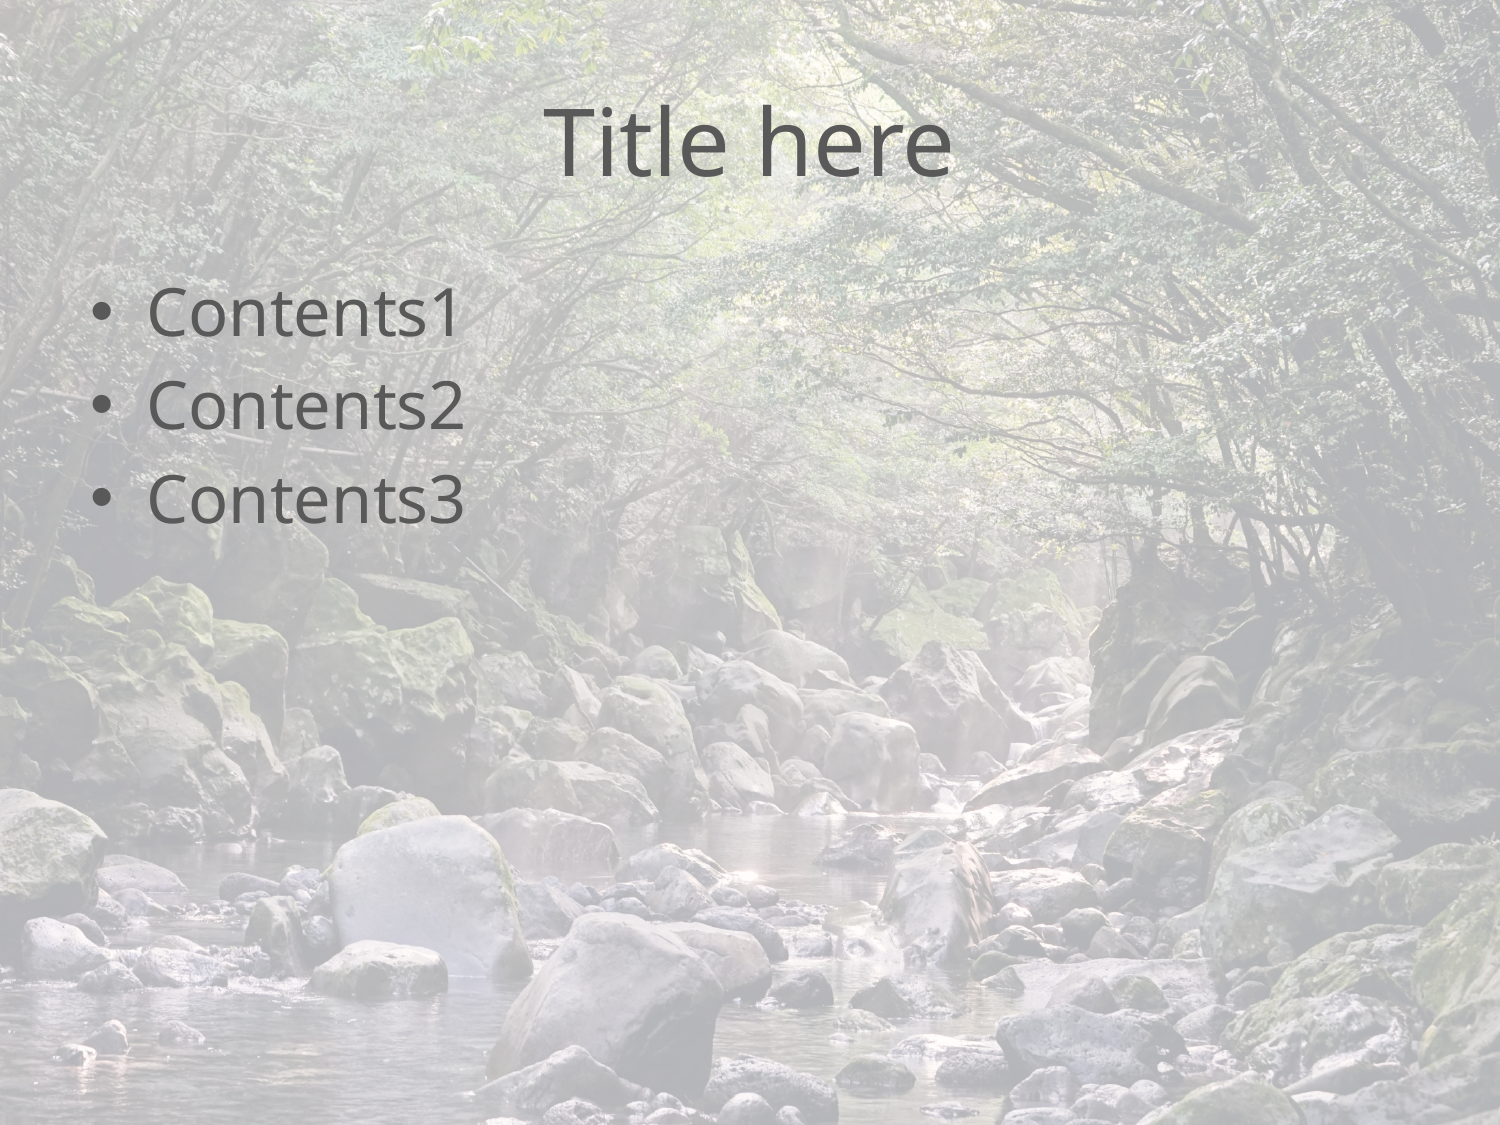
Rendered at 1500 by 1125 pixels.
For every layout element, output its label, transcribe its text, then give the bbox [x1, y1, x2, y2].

text_box [0, 0, 1500, 1125]
title Title here [75, 45, 1425, 233]
list Contents1 Contents2 Contents3 [75, 262, 1425, 1005]
